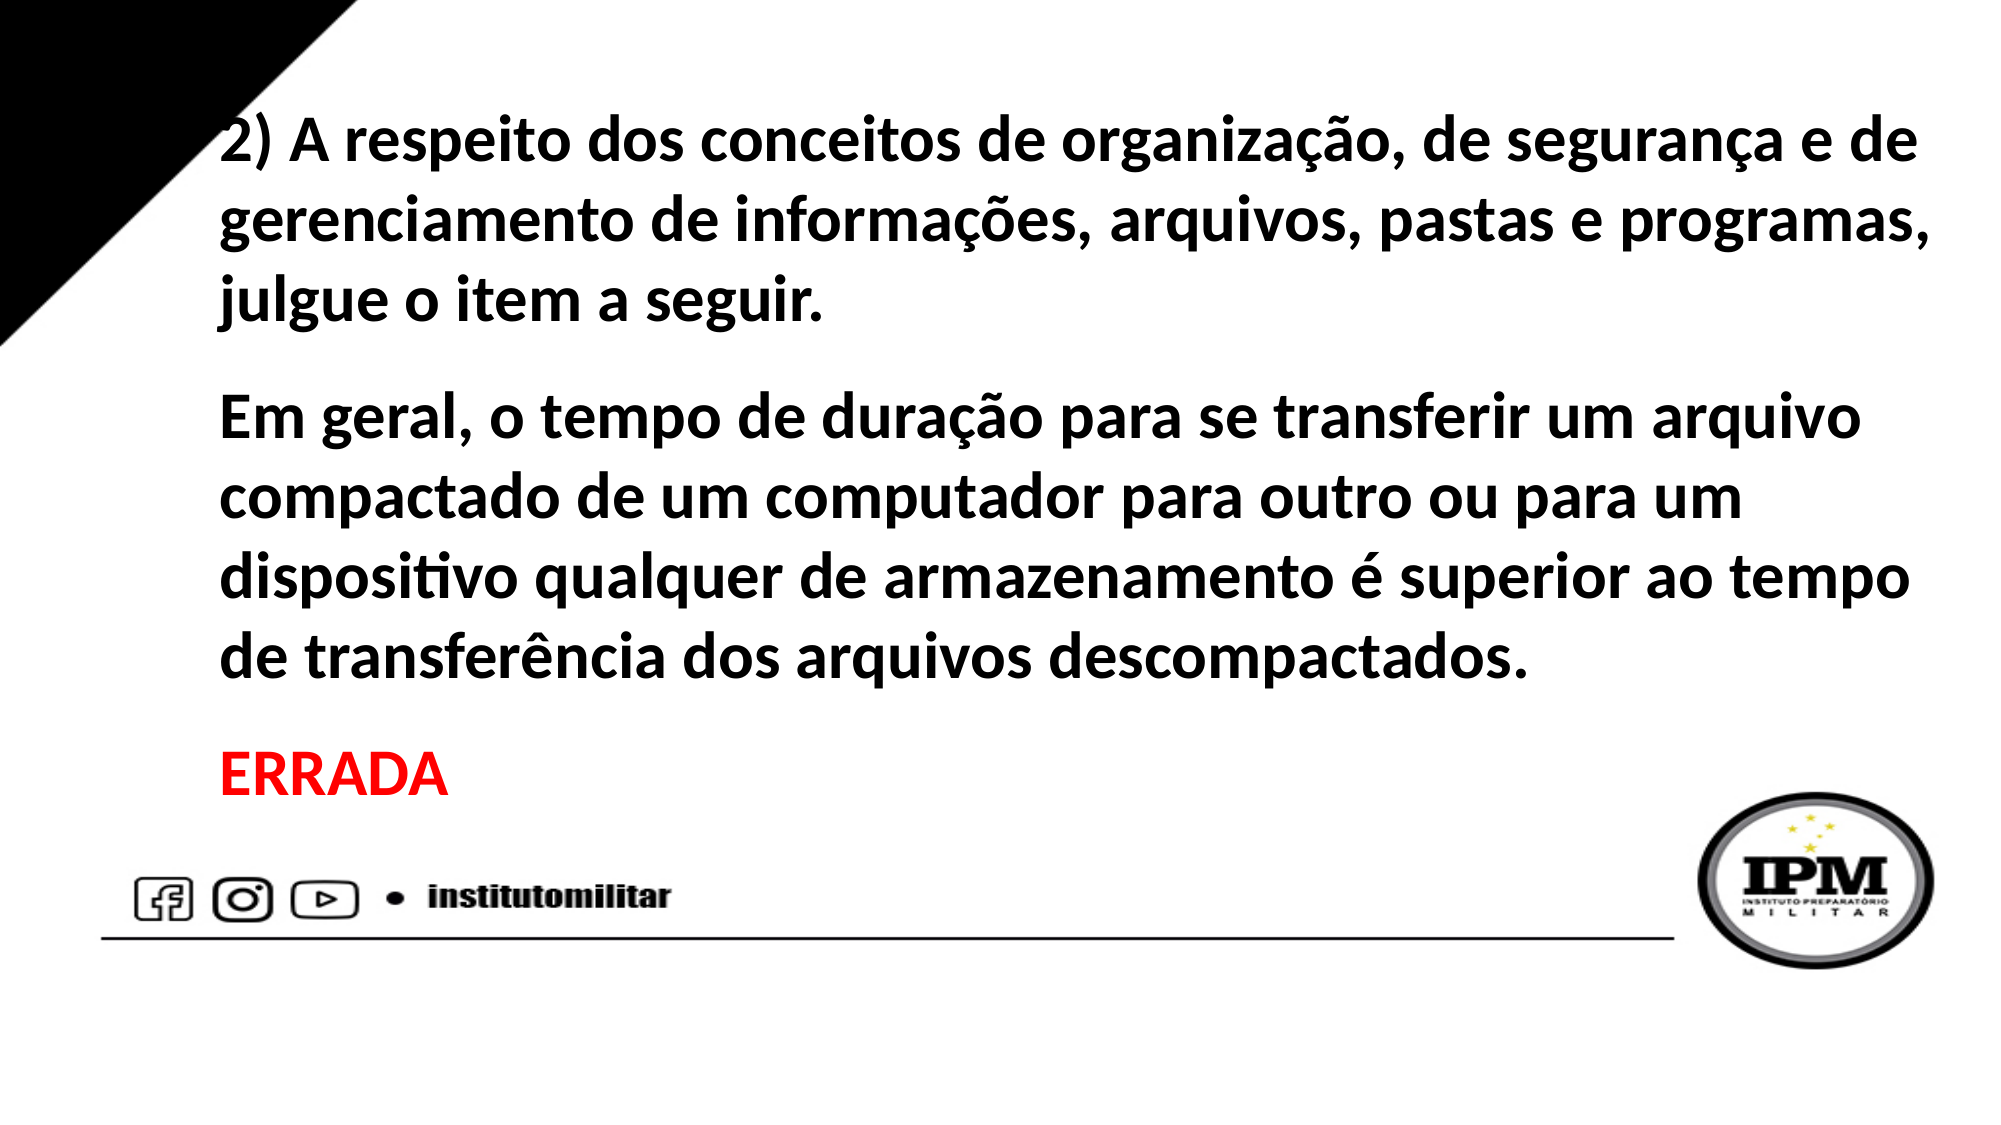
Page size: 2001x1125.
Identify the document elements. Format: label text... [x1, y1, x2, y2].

text_box 2) A respeito dos conceitos de organização, de segurança e de gerenciamento de informações, arquivos, pastas e programas, julgue o item a seguir. Em geral, o tempo de duração para se transferir um arquivo compactado de um computador para outro ou para um dispositivo qualquer de armazenamento é superior ao tempo de transferência dos arquivos descompactados. ERRADA [205, 87, 1953, 817]
picture [0, 0, 2001, 1125]
